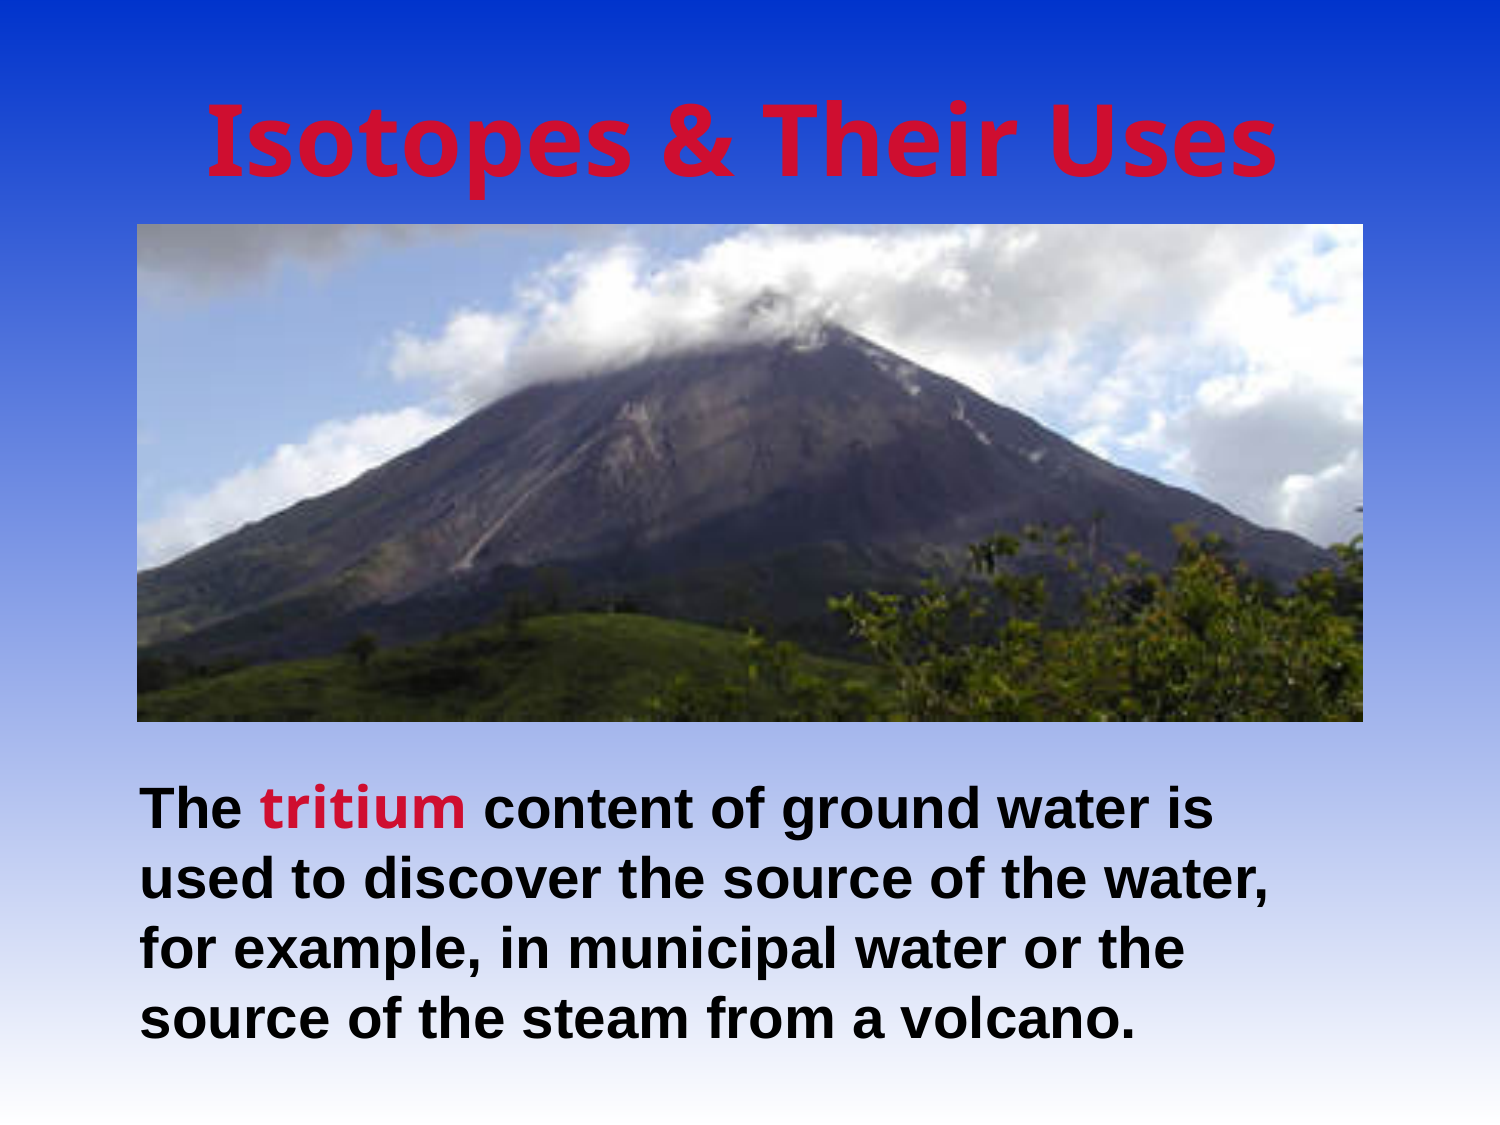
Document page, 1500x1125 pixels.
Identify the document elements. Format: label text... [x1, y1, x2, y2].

title Isotopes & Their Uses [125, 50, 1363, 238]
text_box The tritium content of ground water is used to discover the source of the water, for example, in municipal water or the source of the steam from a volcano. [125, 762, 1363, 1058]
picture [137, 224, 1363, 722]
